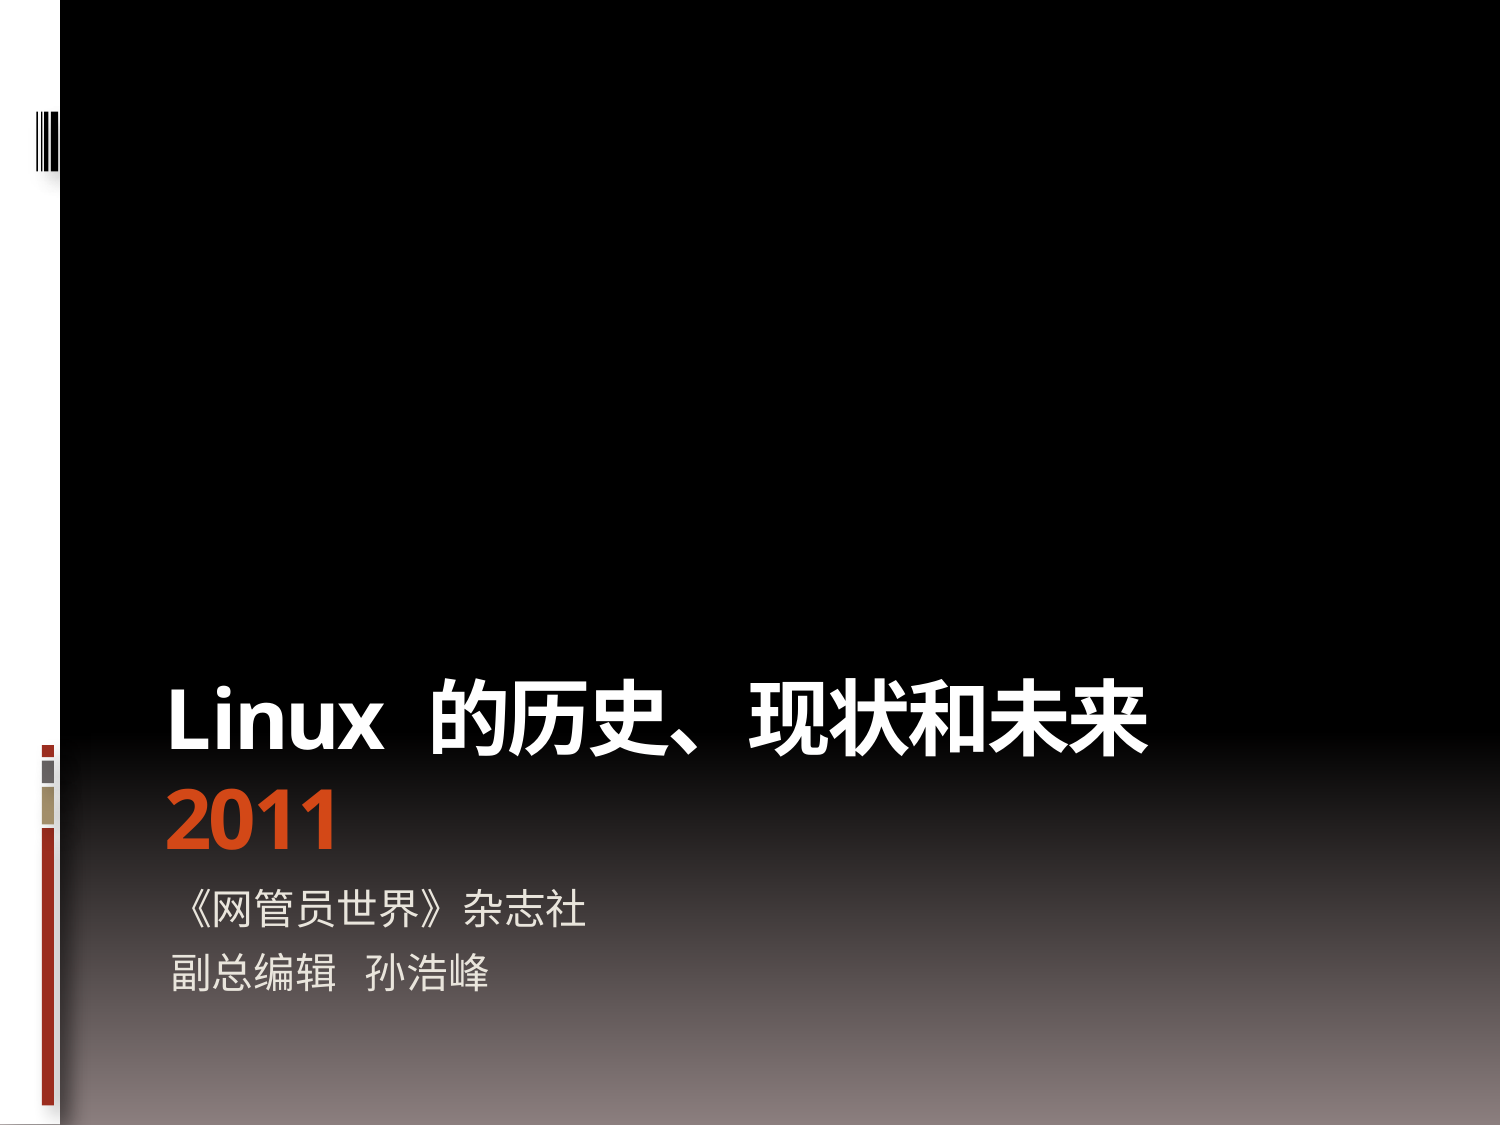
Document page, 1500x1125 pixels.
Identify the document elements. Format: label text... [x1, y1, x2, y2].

title Linux 的历史、现状和未来 2011 [150, 549, 1425, 874]
list 《网管员世界》杂志社 副总编辑 孙浩峰 [150, 875, 1425, 1048]
